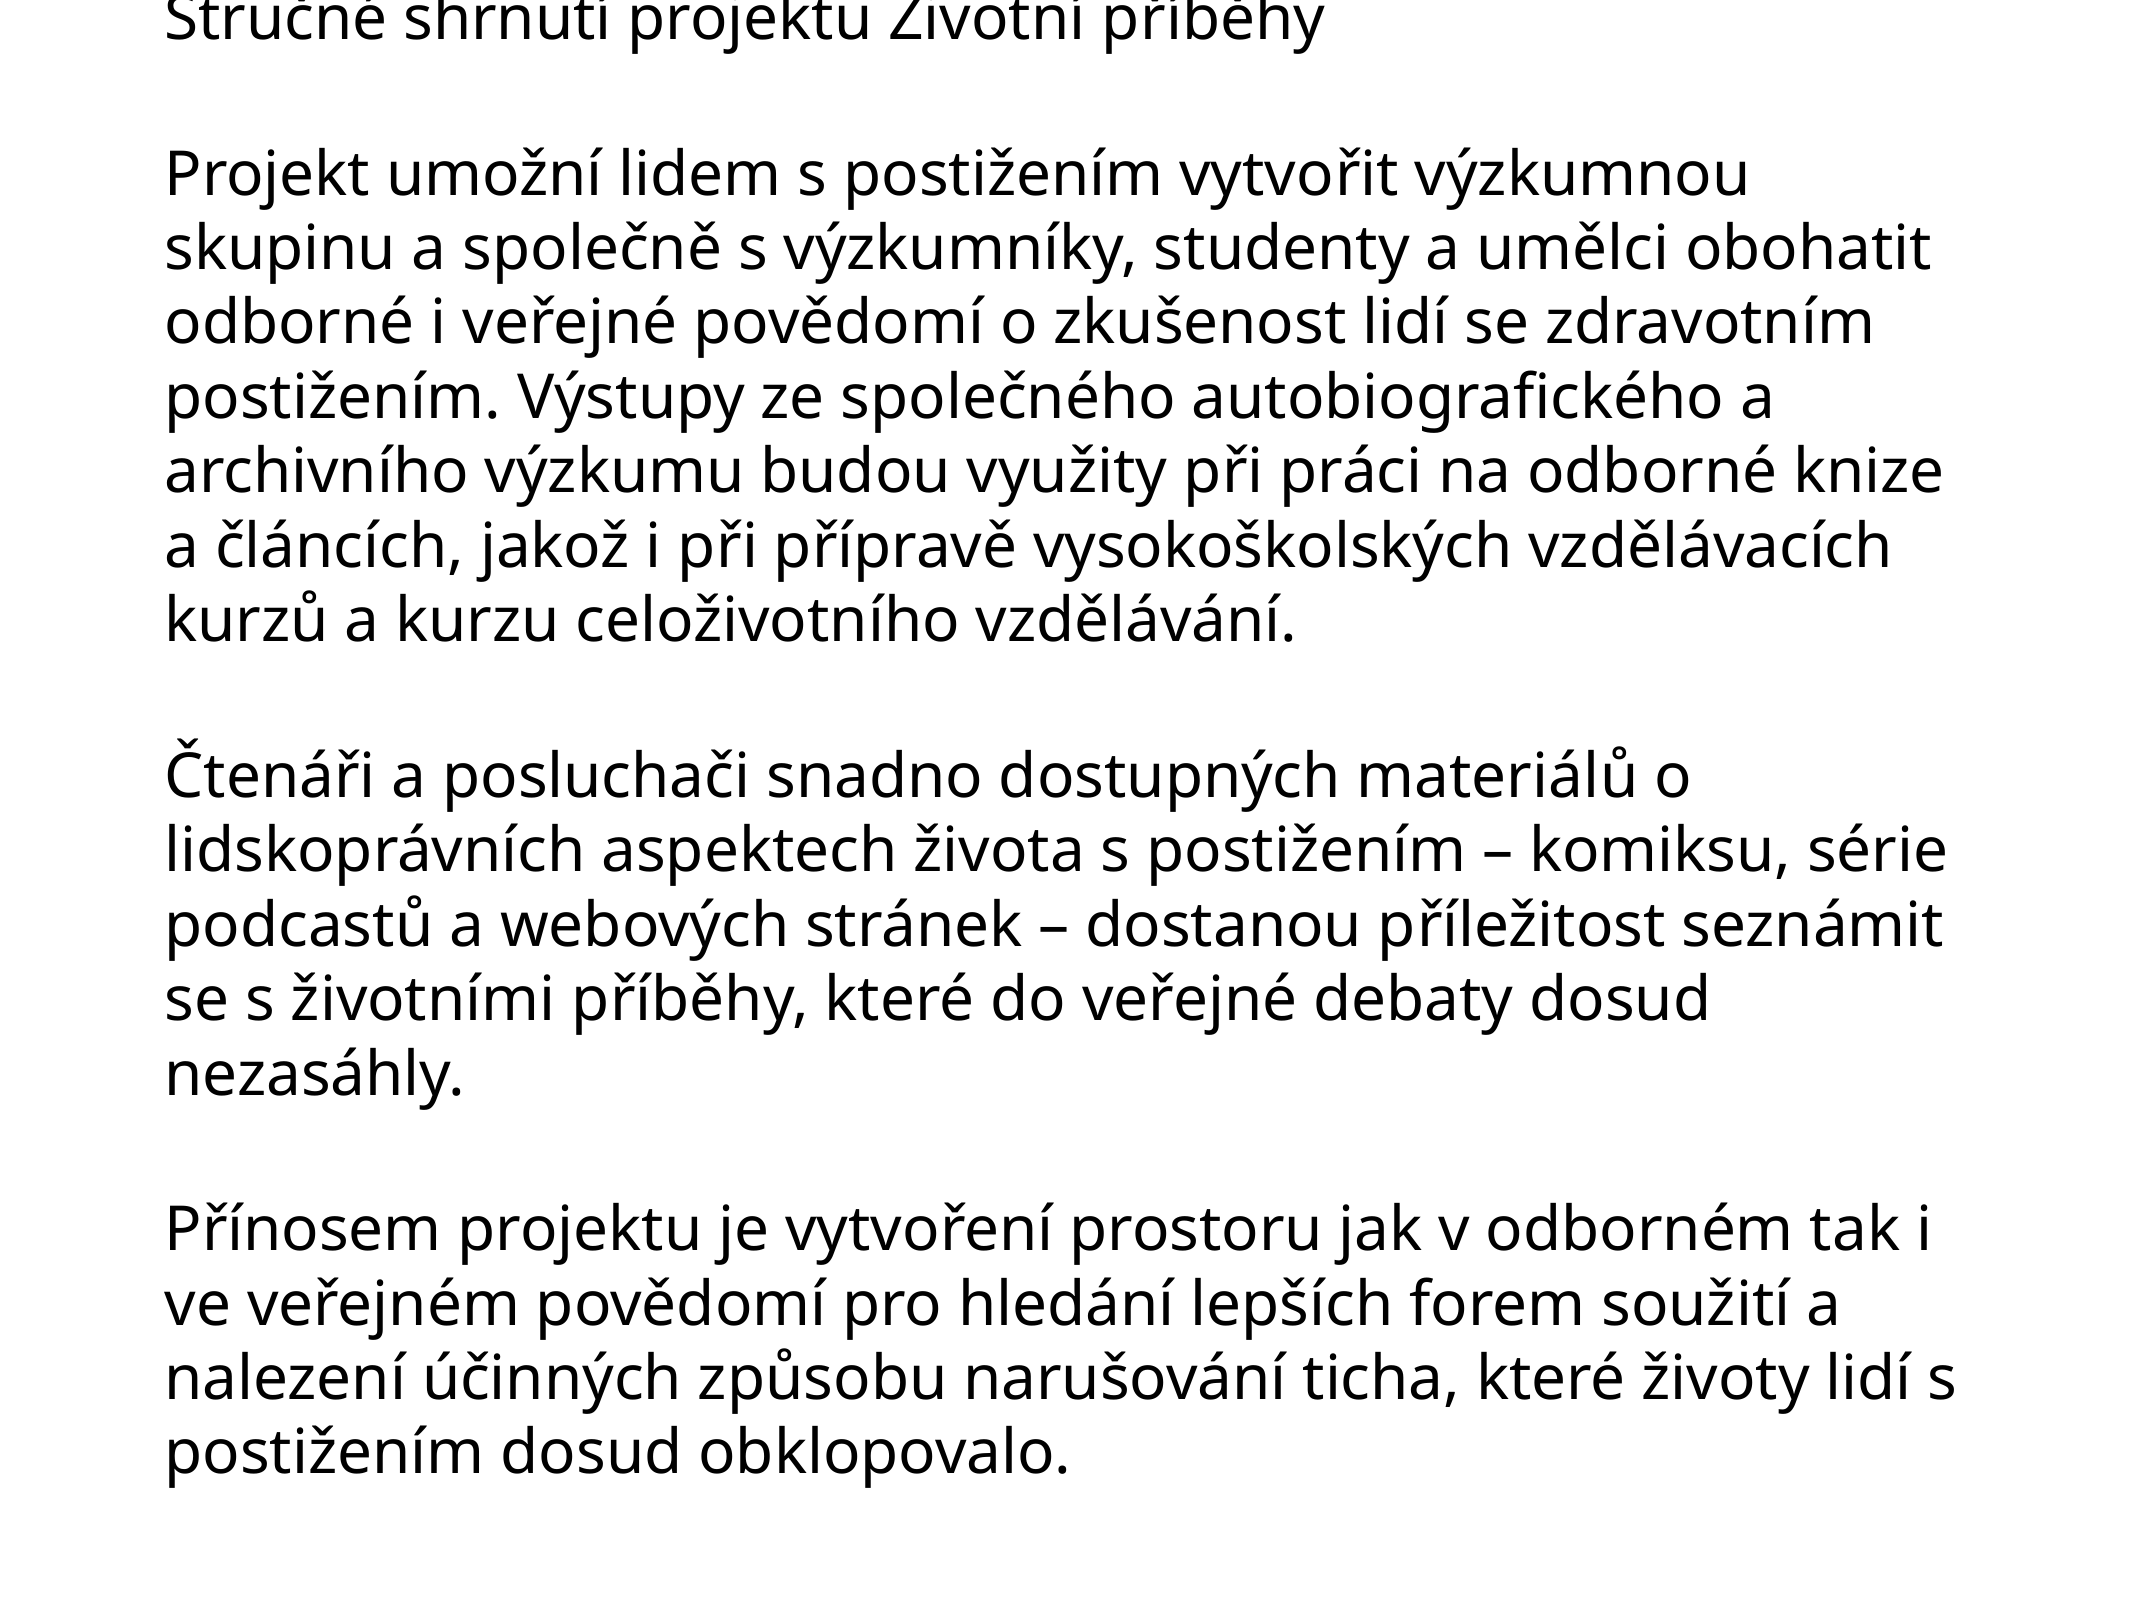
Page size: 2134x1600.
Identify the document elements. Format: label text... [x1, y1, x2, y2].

list Stručné shrnutí projektu Životní příběhy Projekt umožní lidem s postižením vytvořit výzkumnou skupinu a společně s výzkumníky, studenty a umělci obohatit odborné i veřejné povědomí o zkušenost lidí se zdravotním postižením. Výstupy ze společného autobiografického a archivního výzkumu budou využity při práci na odborné knize a článcích, jakož i při přípravě vysokoškolských vzdělávacích kurzů a kurzu celoživotního vzdělávání. Čtenáři a posluchači snadno dostupných materiálů o lidskoprávních aspektech života s postižením – komiksu, série podcastů a webových stránek – dostanou příležitost seznámit se s životními příběhy, které do veřejné debaty dosud nezasáhly. Přínosem projektu je vytvoření prostoru jak v odborném tak i ve veřejném povědomí pro hledání lepších forem soužití a nalezení účinných způsobu narušování ticha, které životy lidí s postižením dosud obklopovalo. [155, 7, 1978, 1457]
